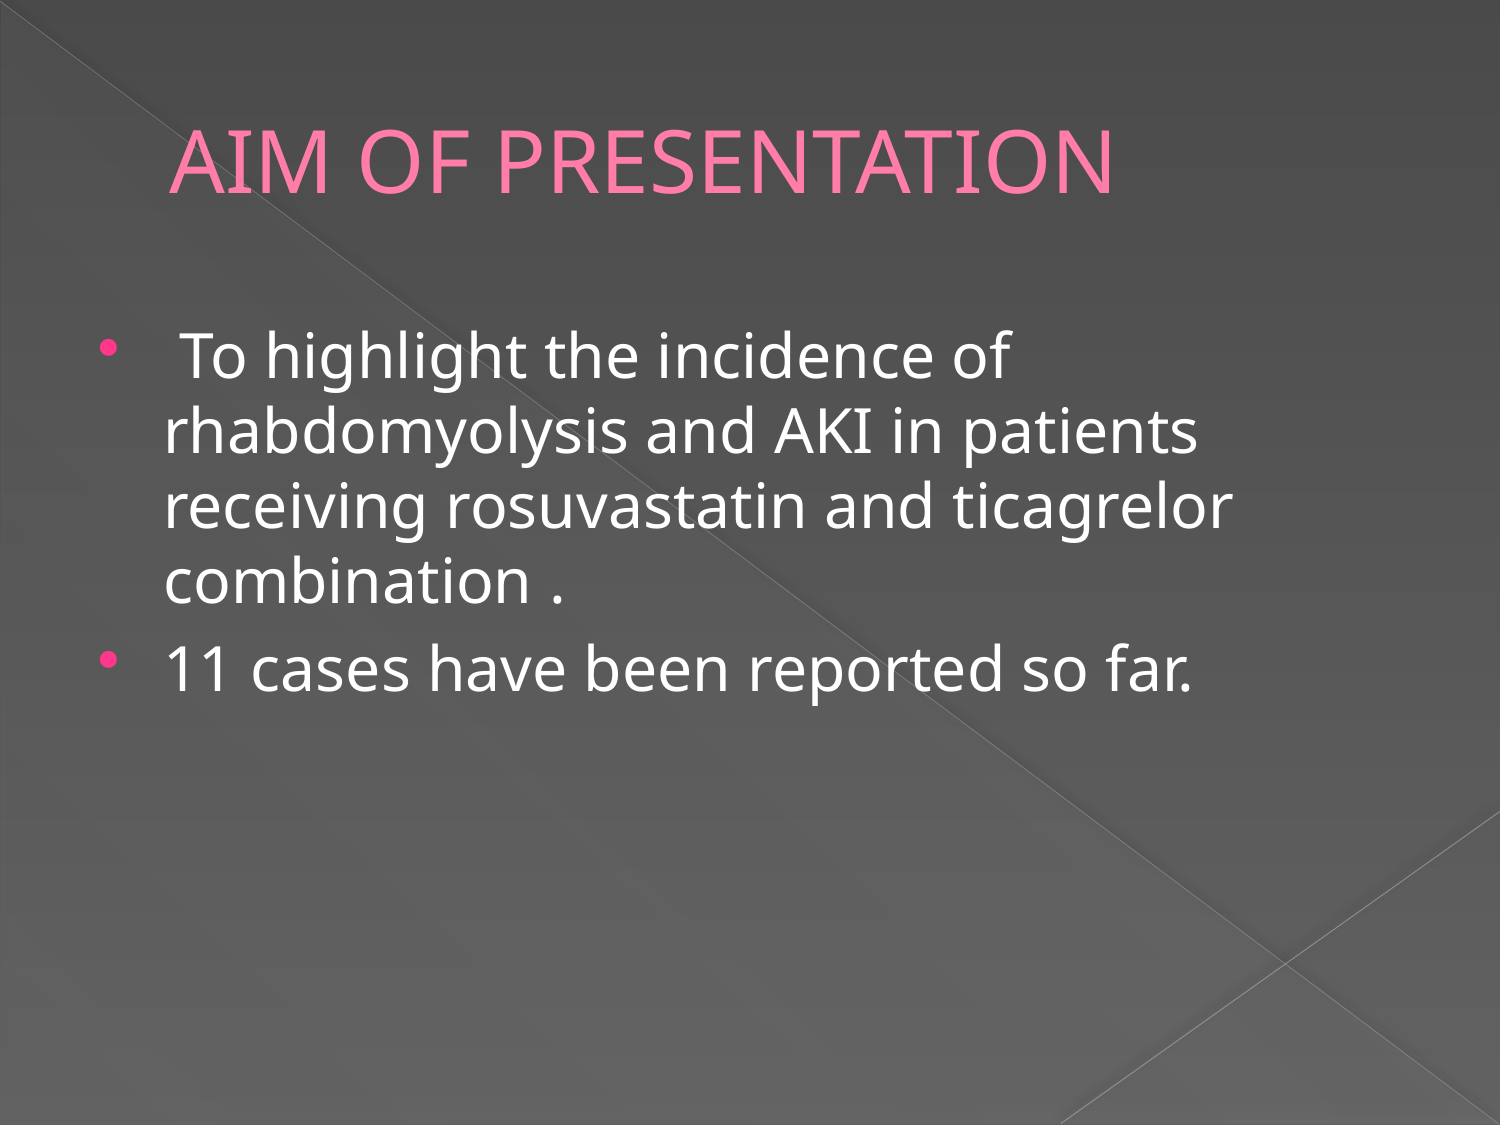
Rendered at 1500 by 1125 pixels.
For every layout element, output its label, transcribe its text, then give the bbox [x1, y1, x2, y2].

list To highlight the incidence of rhabdomyolysis and AKI in patients receiving rosuvastatin and ticagrelor combination . 11 cases have been reported so far. [75, 308, 1425, 1059]
title AIM OF PRESENTATION [75, 43, 1425, 274]
